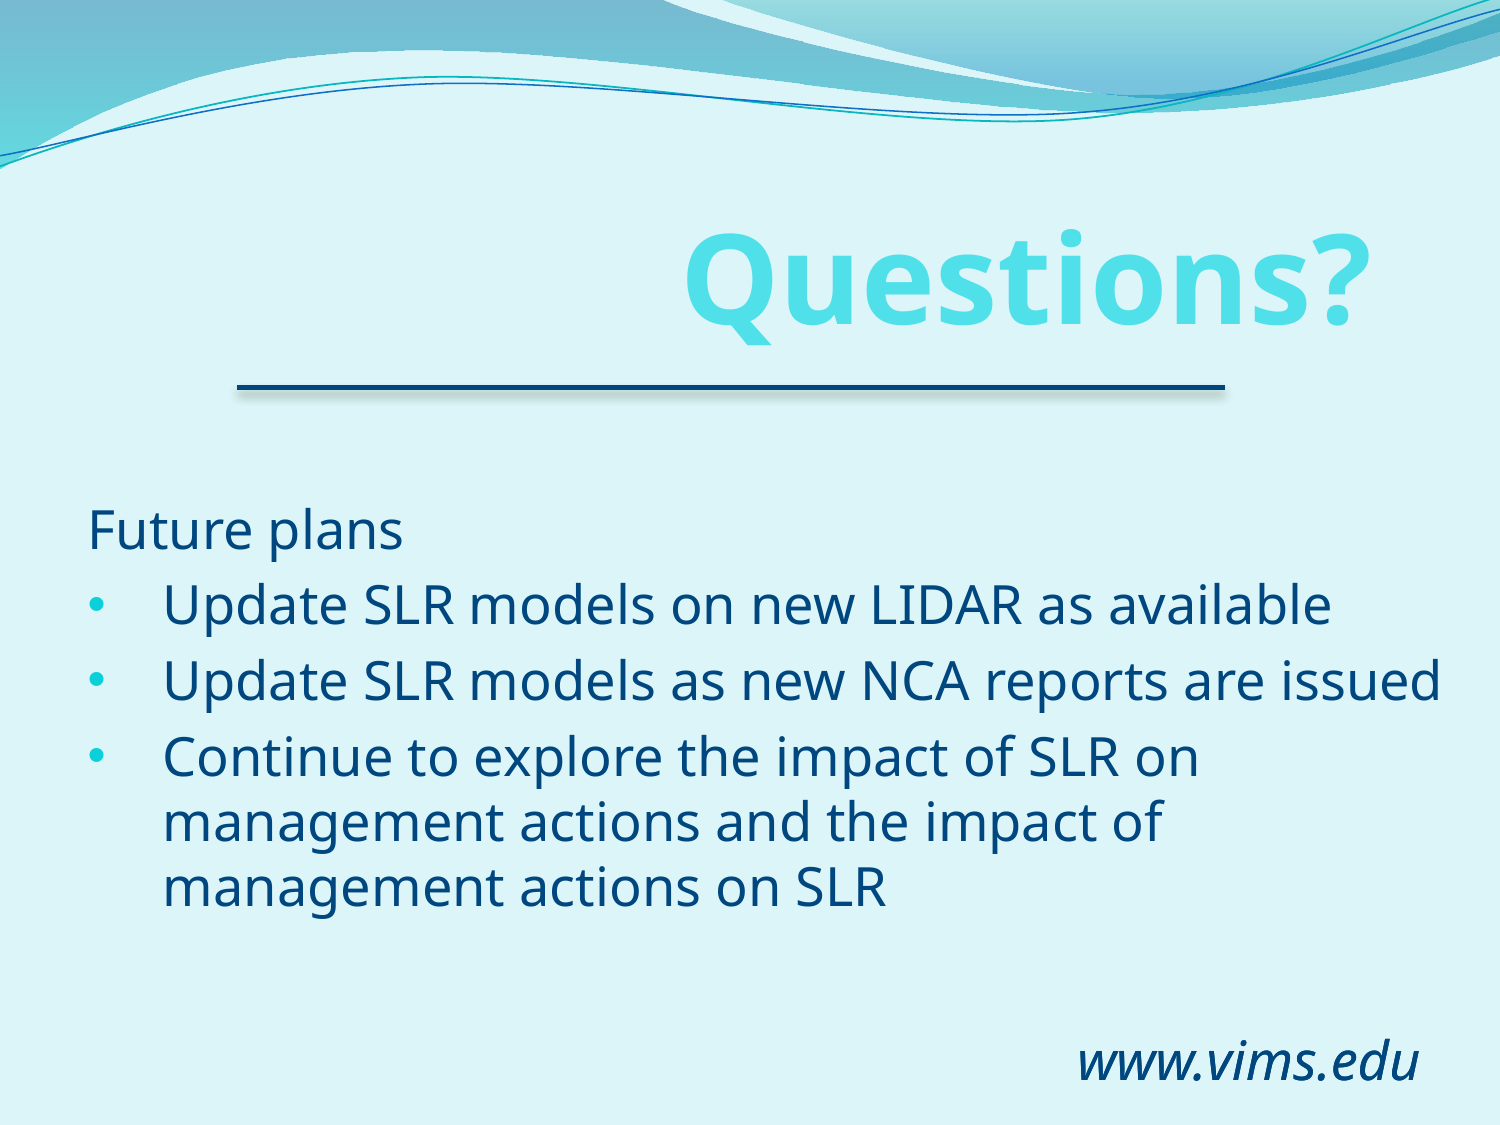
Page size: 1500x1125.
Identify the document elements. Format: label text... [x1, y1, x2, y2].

subtitle Future plans Update SLR models on new LIDAR as available Update SLR models as new NCA reports are issued Continue to explore the impact of SLR on management actions and the impact of management actions on SLR [87, 487, 1450, 975]
text_box www.vims.edu [1062, 1019, 1488, 1099]
title Questions? [87, 187, 1376, 350]
